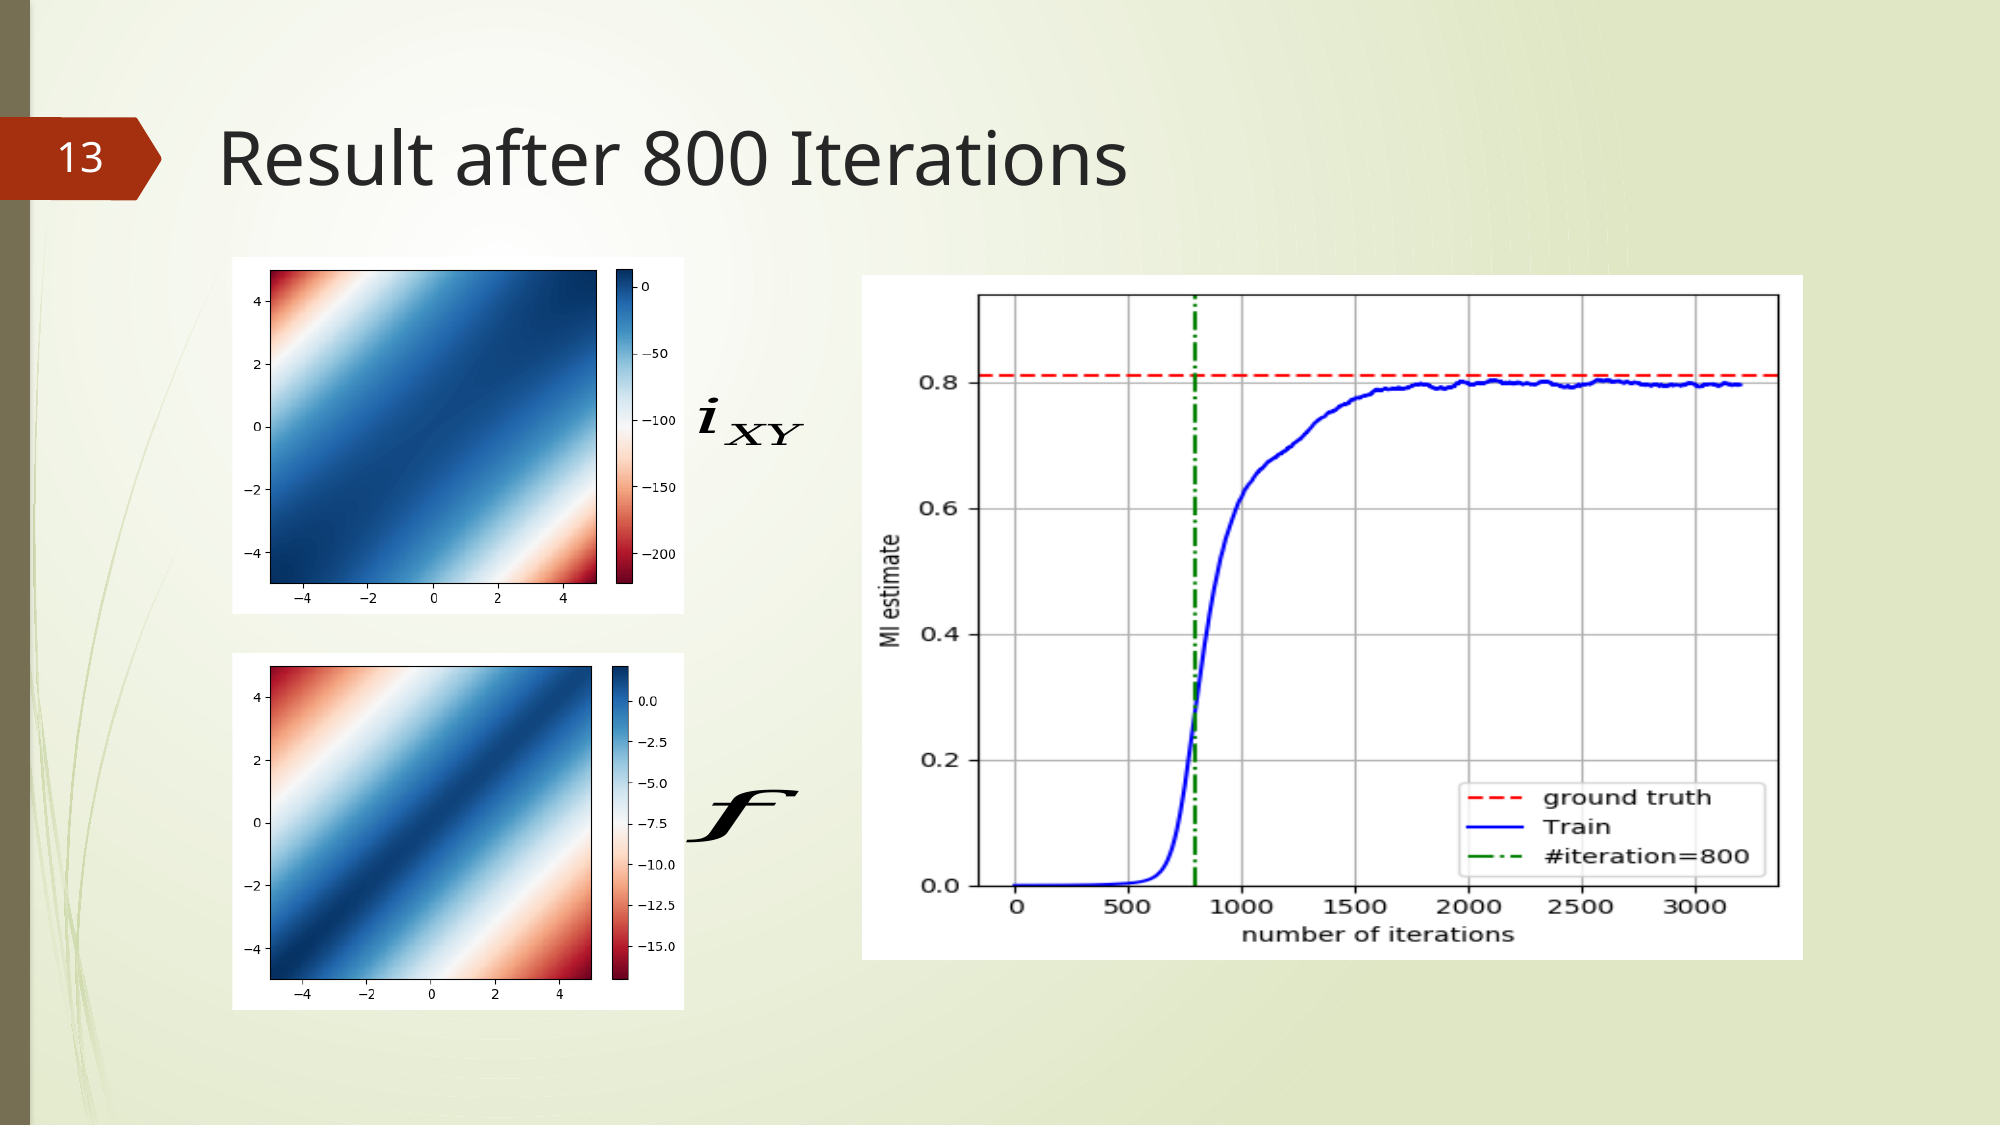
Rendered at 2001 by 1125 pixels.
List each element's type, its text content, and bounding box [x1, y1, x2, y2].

title Result after 800 Iterations [202, 102, 1888, 223]
text_box [231, 256, 685, 615]
text_box [861, 274, 1804, 961]
text_box [231, 652, 685, 1011]
slide_number 13 [31, 129, 120, 190]
